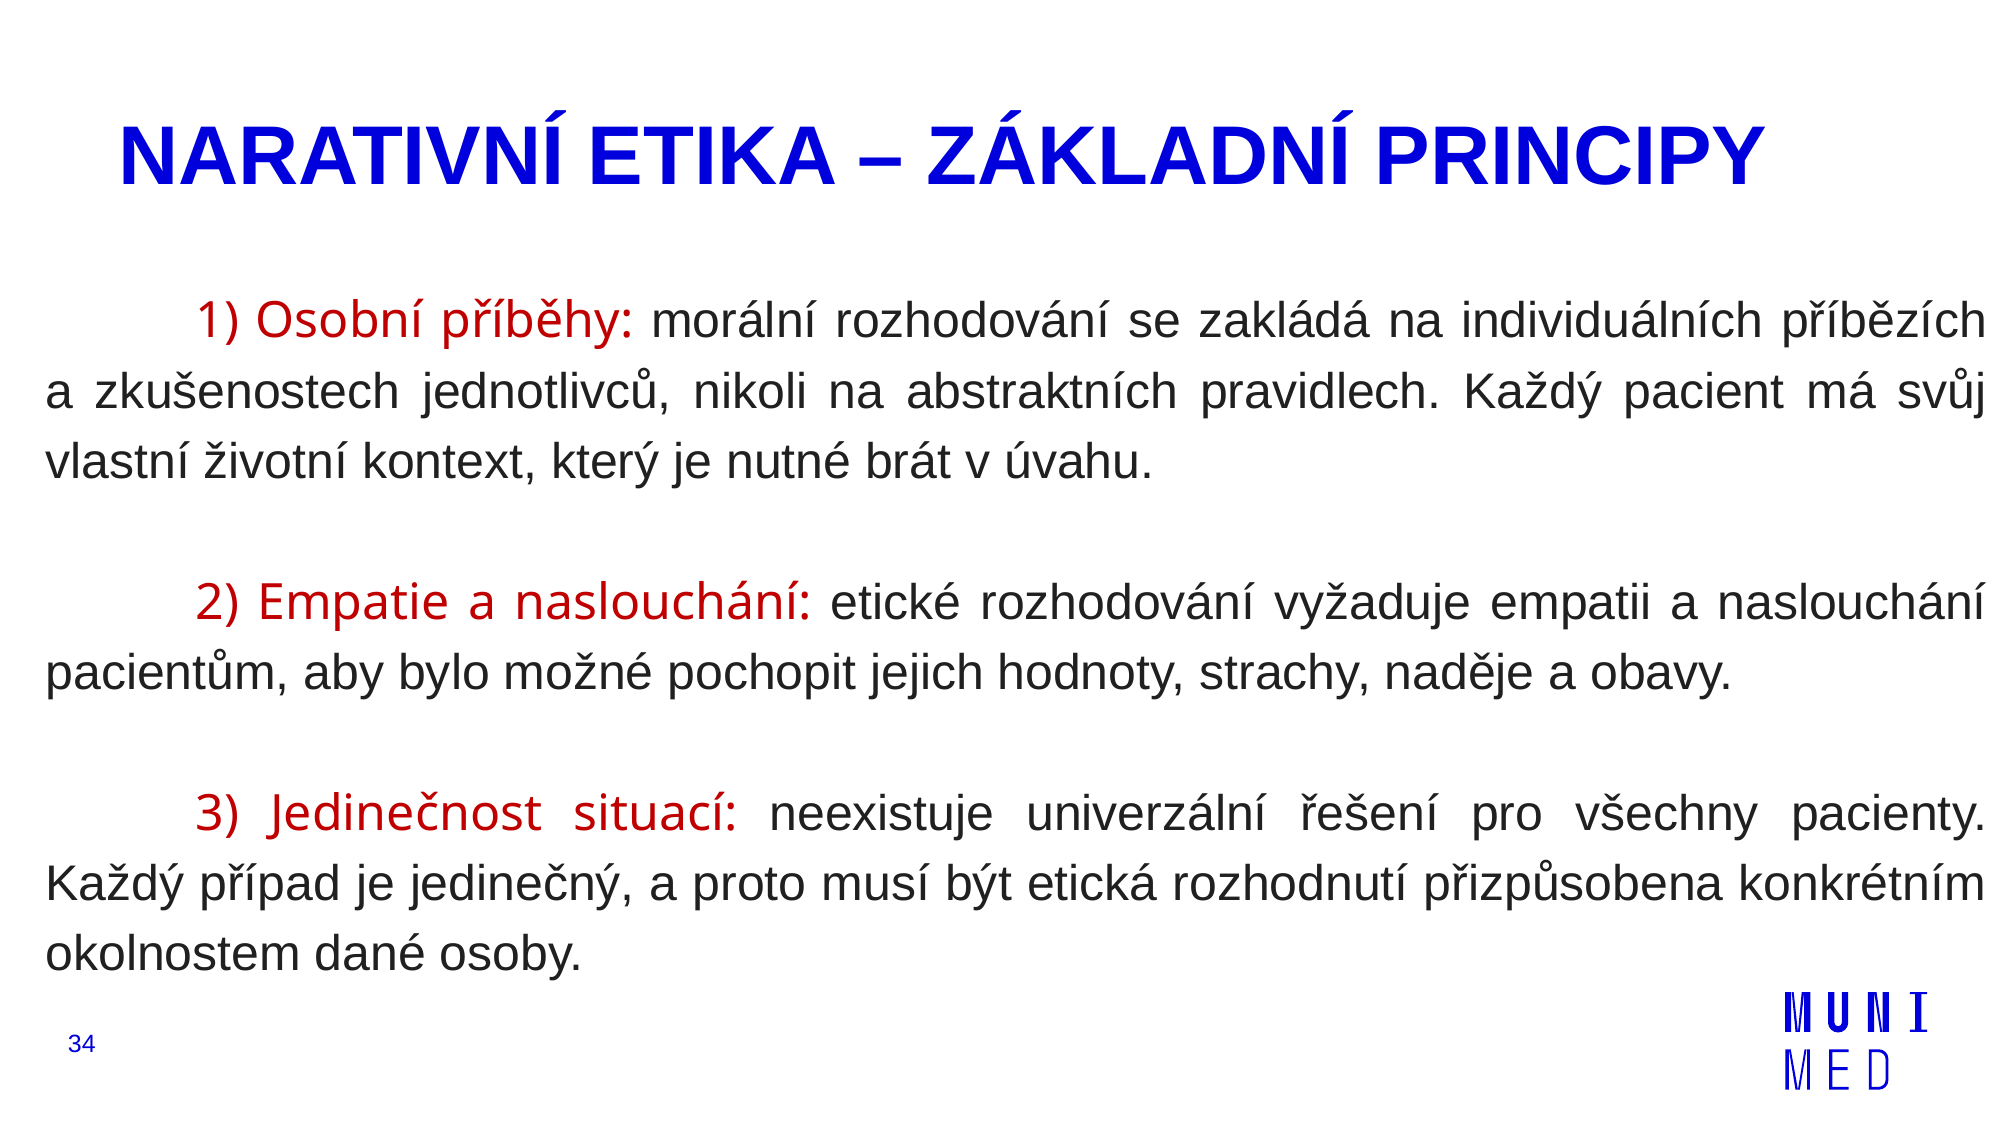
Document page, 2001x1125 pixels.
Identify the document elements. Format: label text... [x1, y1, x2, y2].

list 1) Osobní příběhy: morální rozhodování se zakládá na individuálních příbězích a zkušenostech jednotlivců, nikoli na abstraktních pravidlech. Každý pacient má svůj vlastní životní kontext, který je nutné brát v úvahu. 2) Empatie a naslouchání: etické rozhodování vyžaduje empatii a naslouchání pacientům, aby bylo možné pochopit jejich hodnoty, strachy, naděje a obavy. 3) Jedinečnost situací: neexistuje univerzální řešení pro všechny pacienty. Každý případ je jedinečný, a proto musí být etická rozhodnutí přizpůsobena konkrétním okolnostem dané osoby. [16, 277, 1988, 957]
slide_number 34 [67, 1021, 110, 1063]
title NARATIVNÍ ETIKA – ZÁKLADNÍ PRINCIPY [118, 118, 1883, 193]
